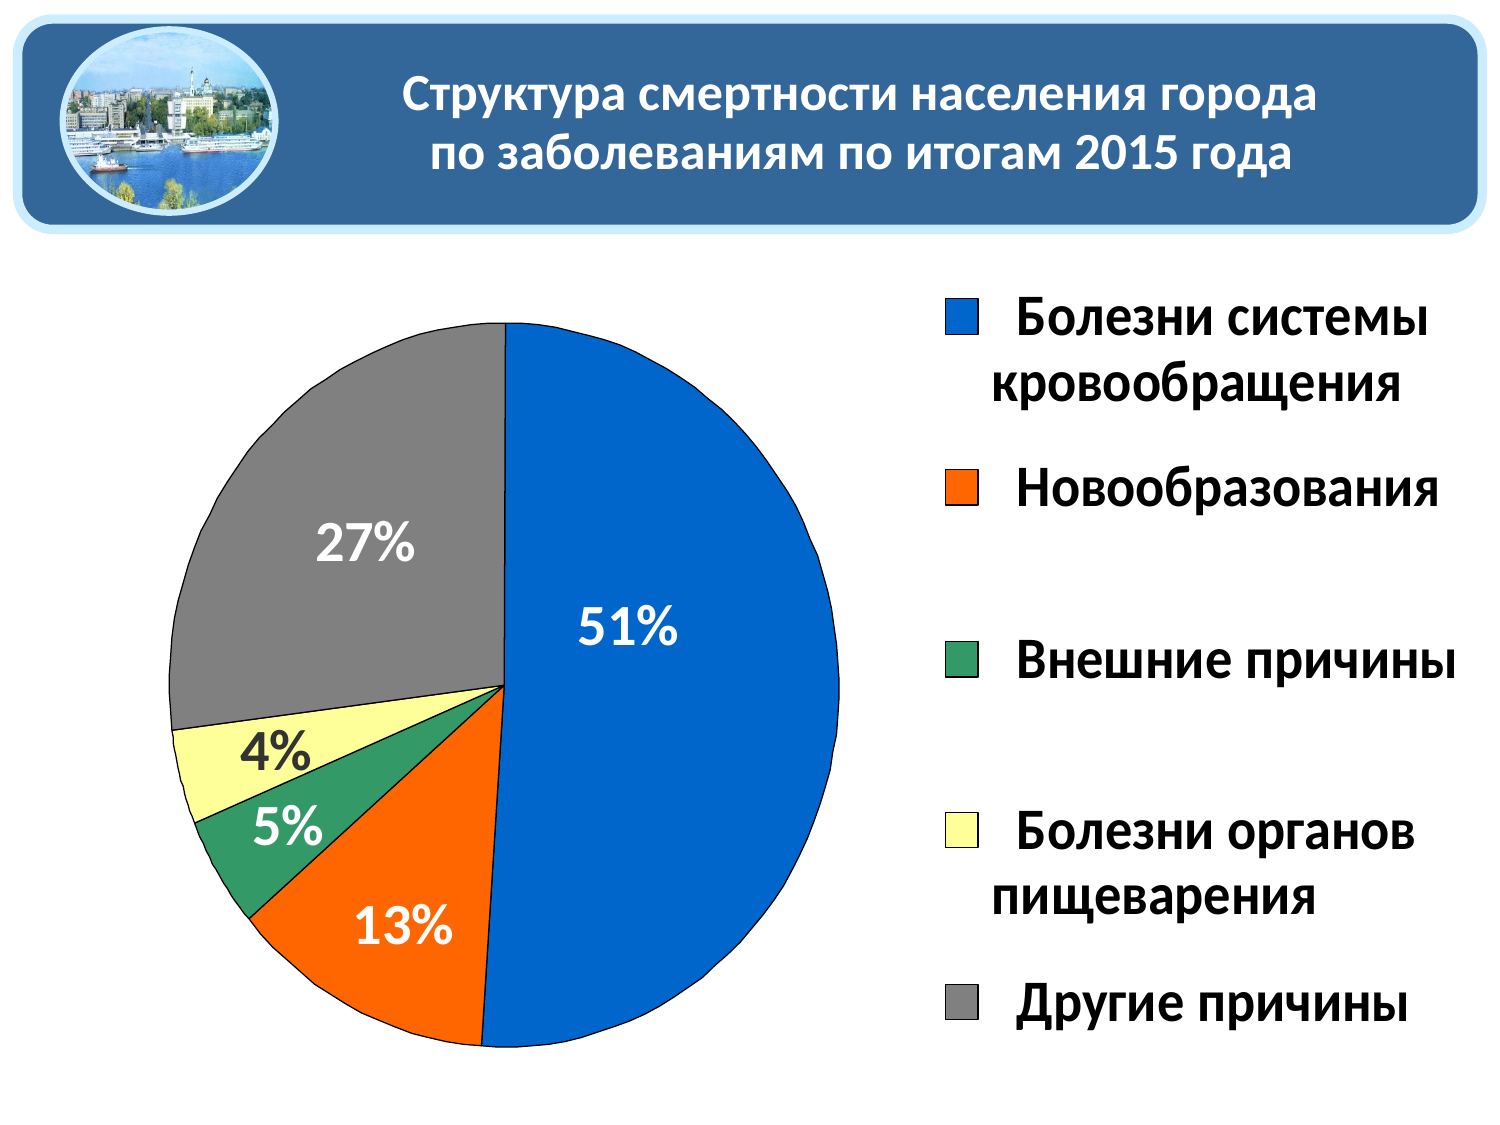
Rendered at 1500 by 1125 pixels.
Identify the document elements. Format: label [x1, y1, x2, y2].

text_box [17, 18, 1483, 230]
text_box [17, 249, 1483, 1125]
